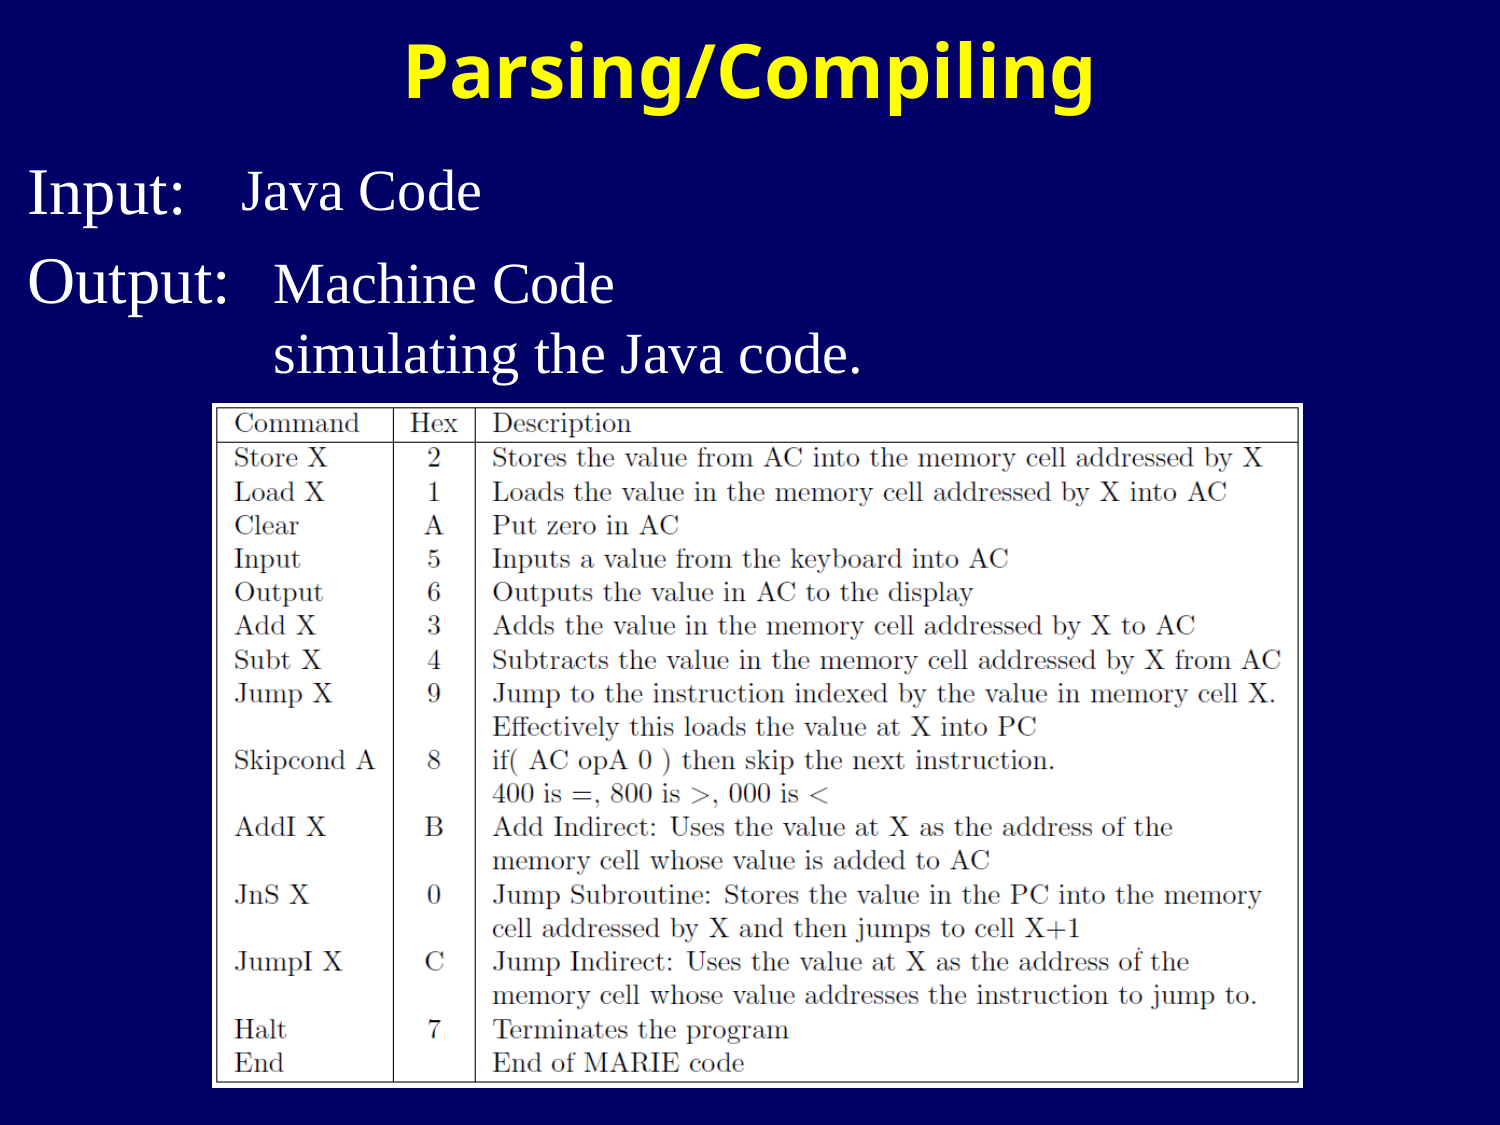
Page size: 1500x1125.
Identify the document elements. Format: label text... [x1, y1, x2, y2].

text_box Machine Code simulating the Java code. [259, 237, 879, 393]
title Parsing/Compiling [112, 0, 1388, 163]
text_box Java Code [226, 163, 498, 230]
text_box Output: [12, 229, 247, 325]
text_box Input: [12, 140, 202, 229]
picture [212, 402, 1303, 1088]
